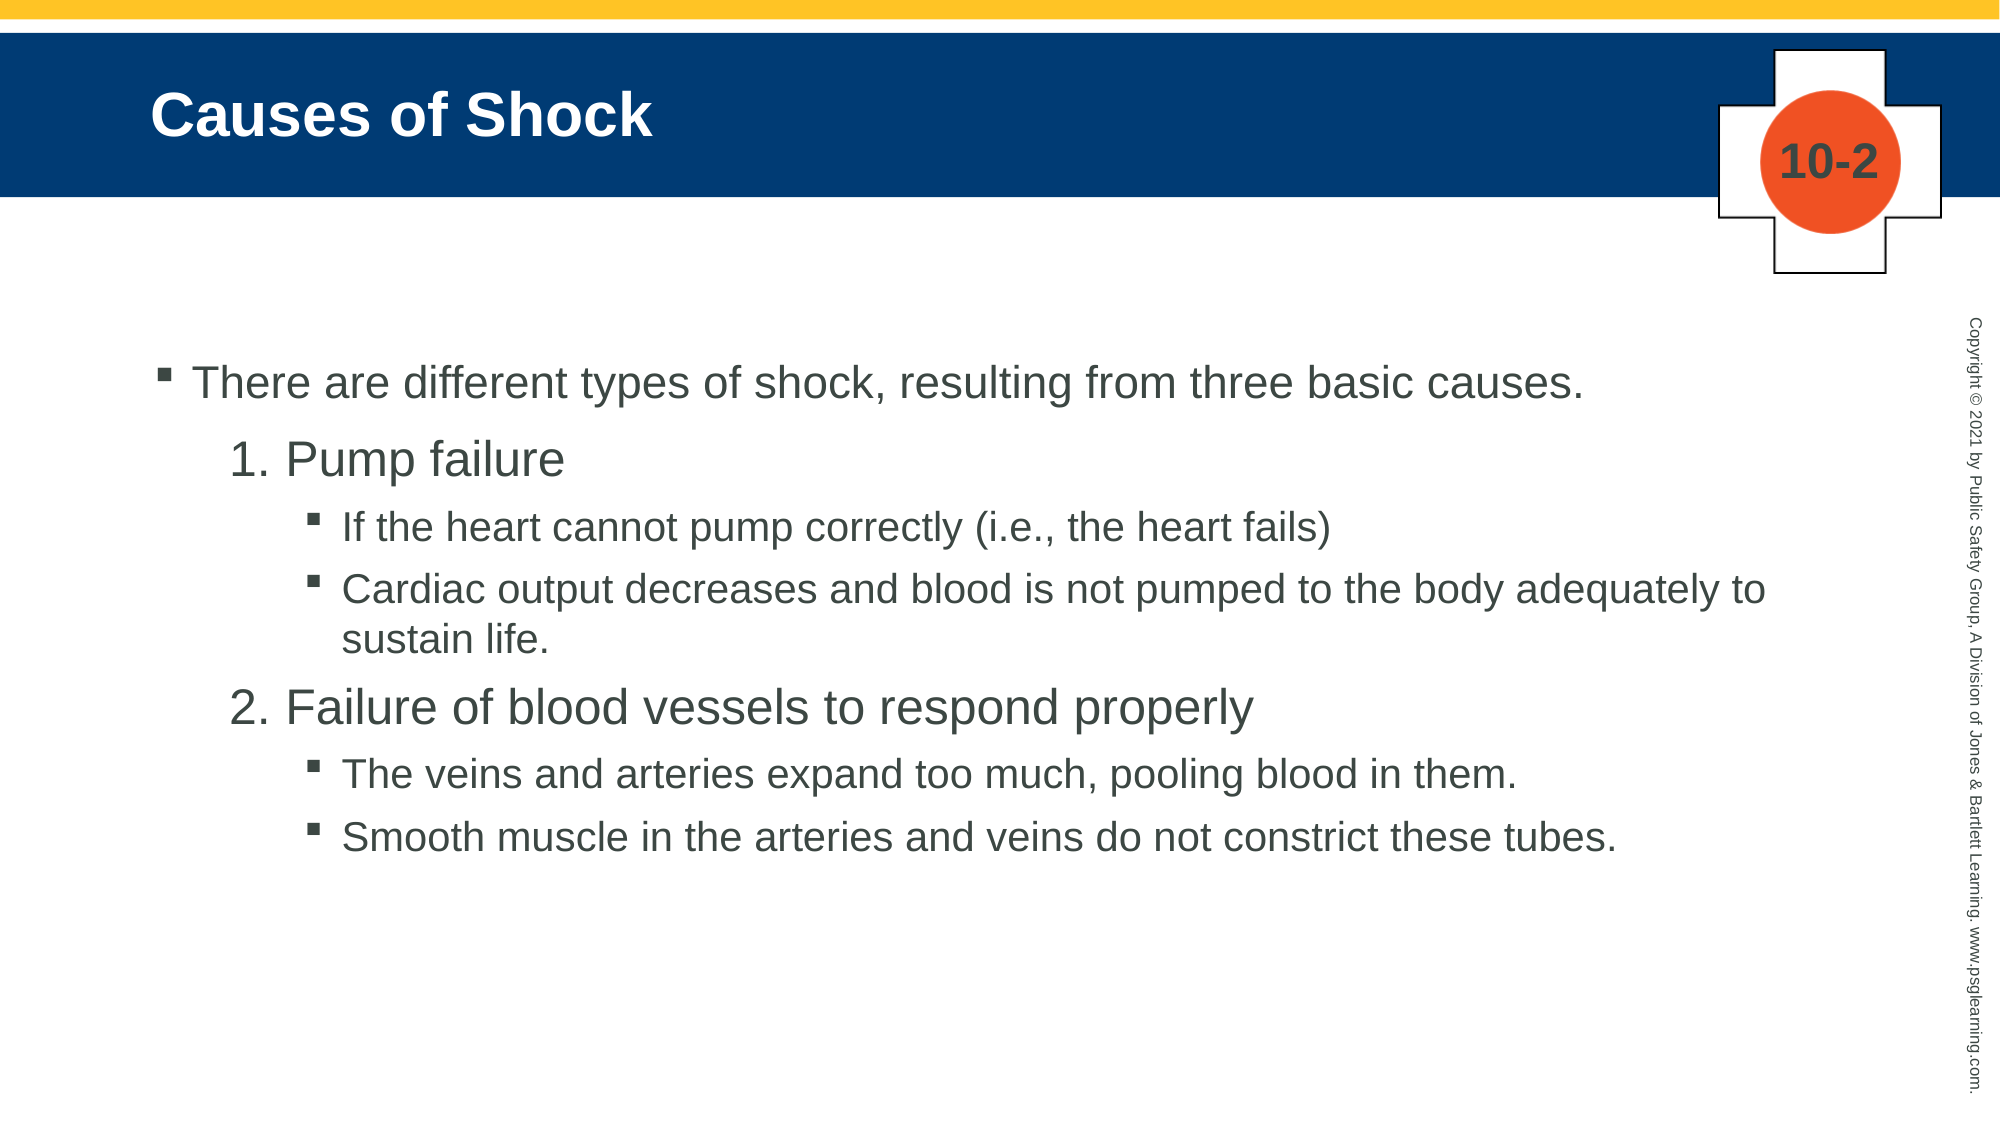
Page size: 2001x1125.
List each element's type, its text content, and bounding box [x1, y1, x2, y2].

picture [1718, 49, 1942, 274]
title Causes of Shock [0, 32, 2000, 198]
list There are different types of shock, resulting from three basic causes. Pump failure If the heart cannot pump correctly (i.e., the heart fails) Cardiac output decreases and blood is not pumped to the body adequately to sustain life. Failure of blood vessels to respond properly The veins and arteries expand too much, pooling blood in them. Smooth muscle in the arteries and veins do not constrict these tubes. [139, 345, 1851, 1067]
